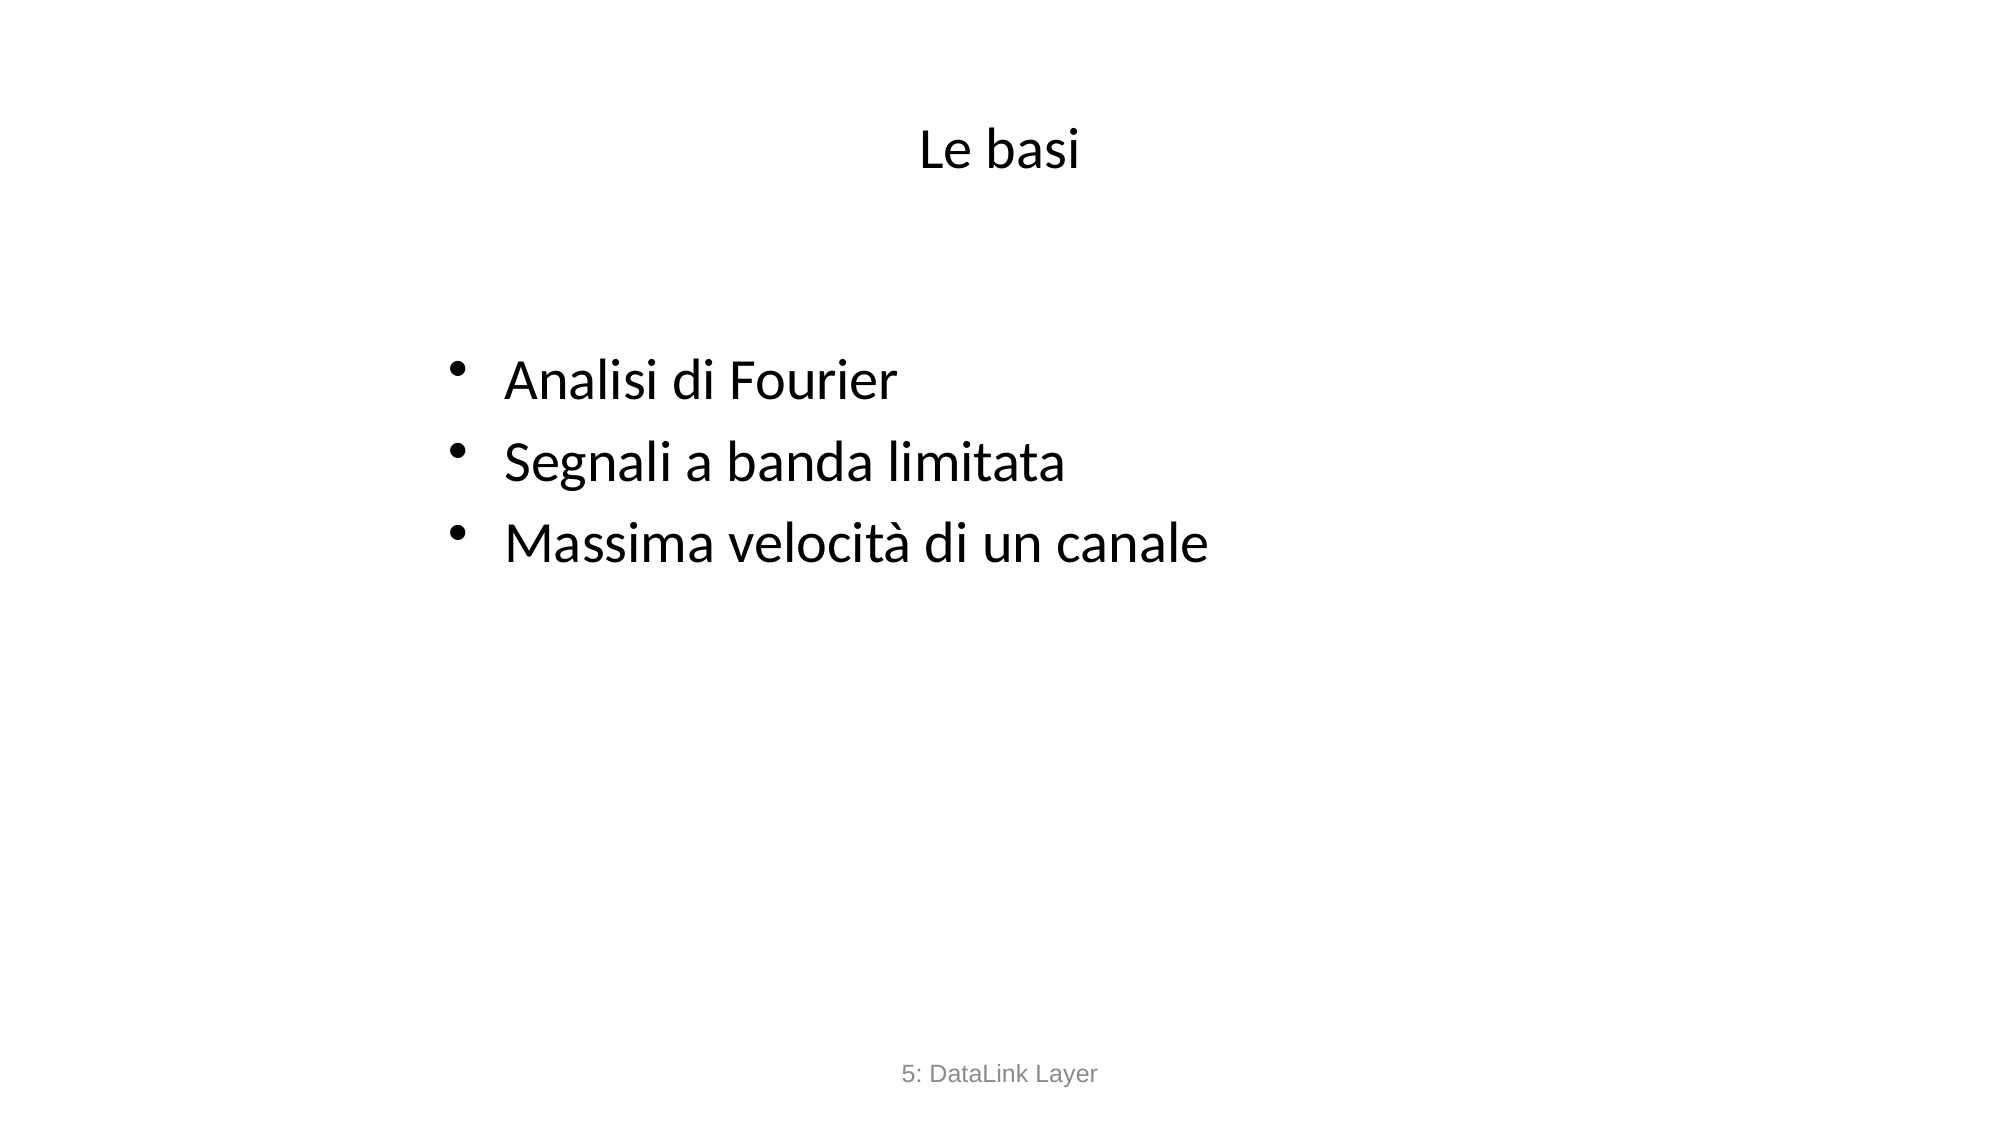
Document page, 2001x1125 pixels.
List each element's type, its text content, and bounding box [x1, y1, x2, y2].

list Analisi di Fourier Segnali a banda limitata Massima velocità di un canale [433, 333, 1750, 1075]
title Le basi [249, 51, 1750, 239]
footer 5: DataLink Layer [683, 1042, 1317, 1103]
